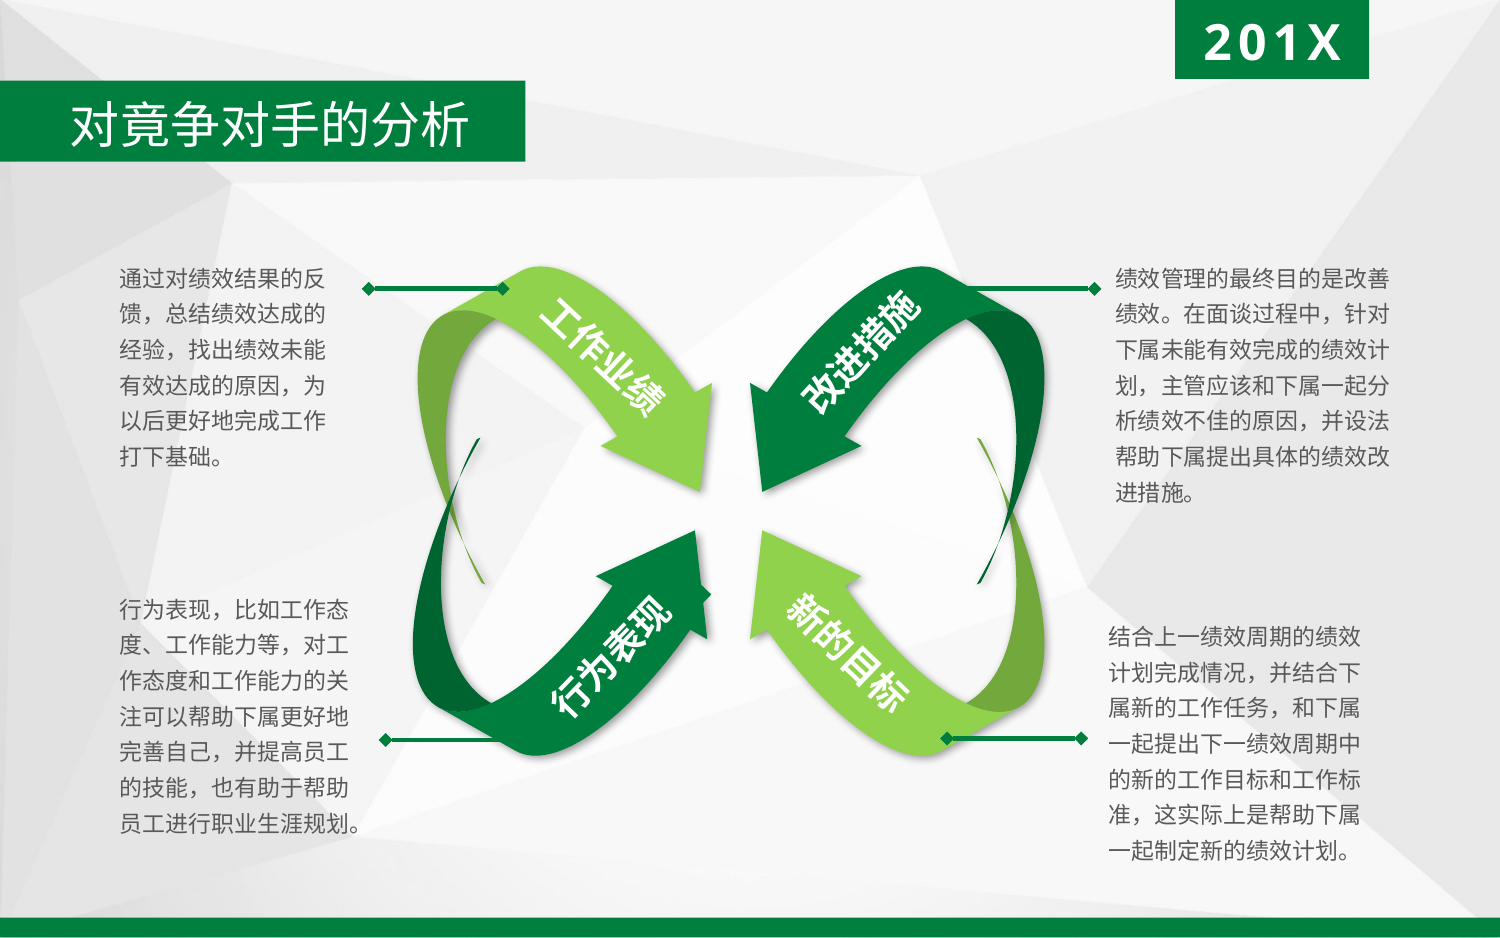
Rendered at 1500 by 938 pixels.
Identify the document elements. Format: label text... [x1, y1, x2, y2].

text_box [0, 79, 528, 164]
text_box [406, 271, 711, 553]
text_box [0, 916, 1500, 938]
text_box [755, 233, 1056, 553]
text_box 行为表现，比如工作态度、工作能力等，对工作态度和工作能力的关注可以帮助下属更好地完善自己，并提高员工的技能，也有助于帮助员工进行职业生涯规划。 [105, 579, 380, 844]
text_box 通过对绩效结果的反馈，总结绩效达成的经验，找出绩效未能有效达成的原因，为以后更好地完成工作打下基础。 [105, 248, 358, 477]
text_box [1173, 0, 1371, 81]
text_box 结合上一绩效周期的绩效计划完成情况，并结合下属新的工作任务，和下属一起提出下一绩效周期中的新的工作目标和工作标准，这实际上是帮助下属一起制定新的绩效计划。 [1094, 607, 1390, 872]
text_box 绩效管理的最终目的是改善绩效。在面谈过程中，针对下属未能有效完成的绩效计划，主管应该和下属一起分析绩效不佳的原因，并设法帮助下属提出具体的绩效改进措施。 [1100, 248, 1412, 513]
text_box 对竟争对手的分析 [55, 85, 485, 161]
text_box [401, 469, 702, 751]
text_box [755, 559, 1056, 751]
text_box 201X [1188, 3, 1356, 78]
picture [0, 0, 1500, 916]
